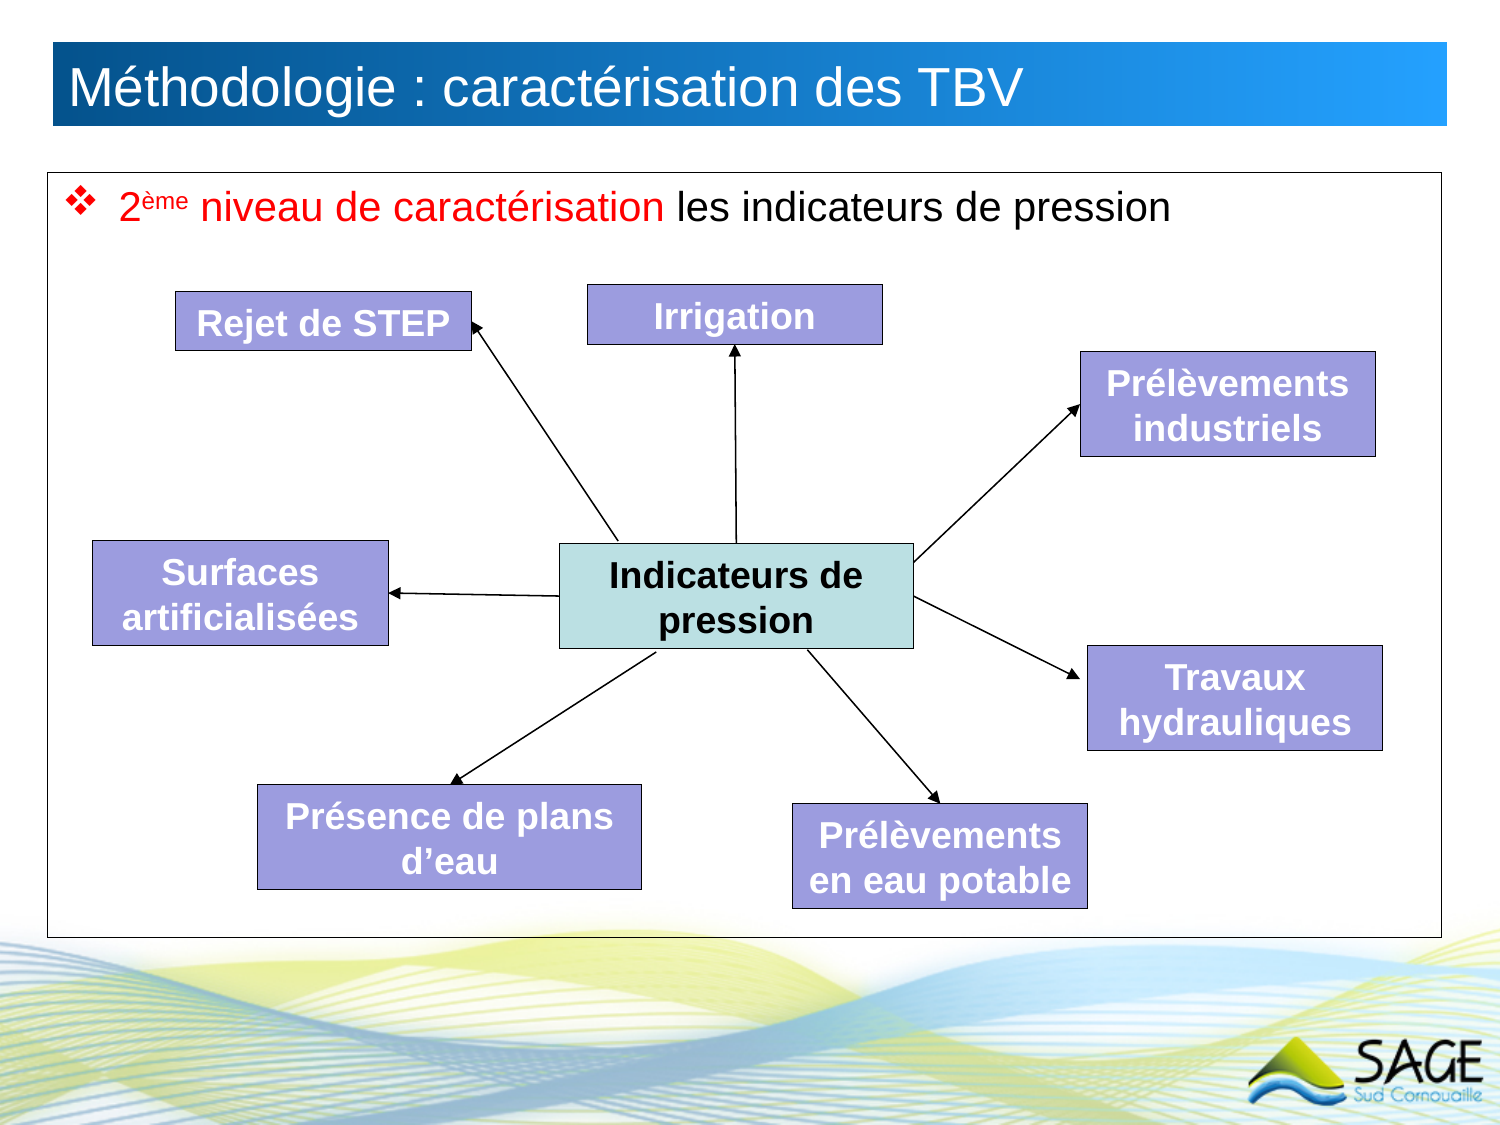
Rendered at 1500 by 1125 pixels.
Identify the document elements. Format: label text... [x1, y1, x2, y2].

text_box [807, 649, 941, 804]
text_box Présence de plans d’eau [257, 784, 642, 890]
text_box Prélèvements industriels [1080, 351, 1376, 457]
text_box Méthodologie : caractérisation des TBV [53, 42, 1447, 126]
text_box Indicateurs de pression [559, 543, 914, 649]
text_box Rejet de STEP [175, 291, 472, 351]
text_box Irrigation [587, 284, 883, 345]
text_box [387, 593, 560, 597]
text_box 2ème niveau de caractérisation les indicateurs de pression [47, 172, 1442, 938]
text_box Travaux hydrauliques [1087, 645, 1383, 751]
text_box Surfaces artificialisées [92, 540, 389, 646]
text_box Prélèvements en eau potable [792, 803, 1088, 909]
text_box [913, 404, 1081, 563]
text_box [913, 596, 1081, 680]
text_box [449, 651, 657, 786]
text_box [470, 321, 619, 542]
picture [0, 0, 1500, 1125]
